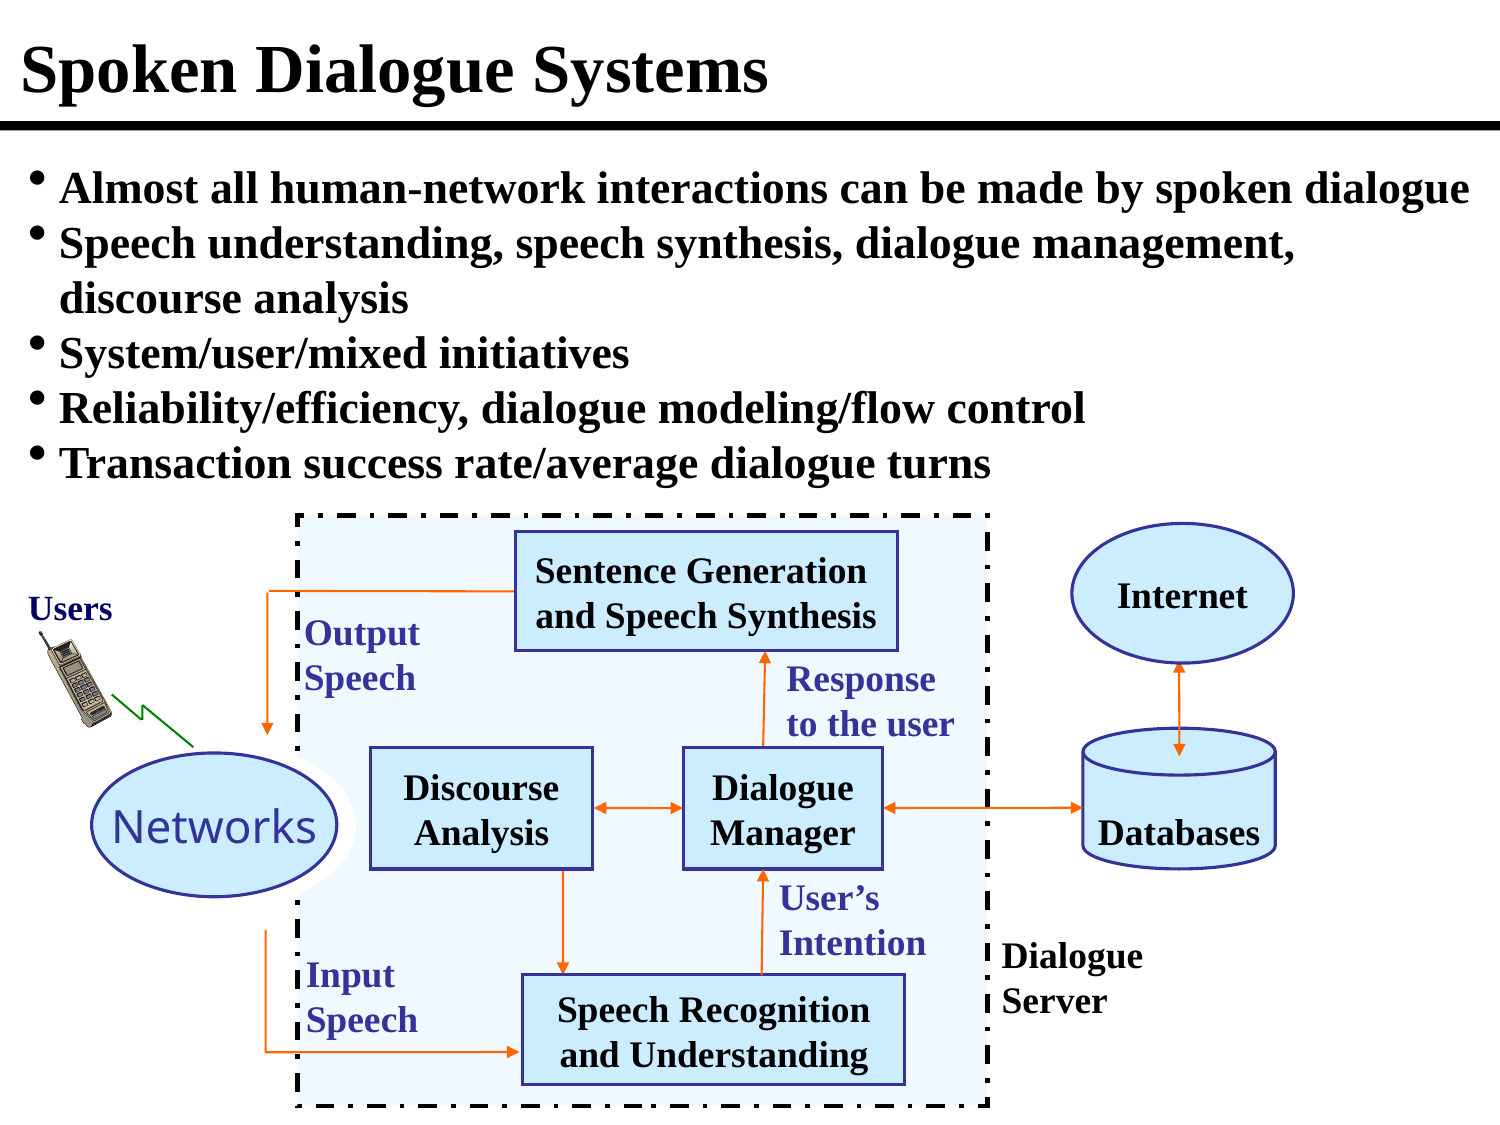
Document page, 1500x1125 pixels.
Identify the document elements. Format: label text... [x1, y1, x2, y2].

text_box Spoken Dialogue Systems [5, 14, 1500, 127]
text_box Almost all human-network interactions can be made by spoken dialogue Speech understanding, speech synthesis, dialogue management, discourse analysis System/user/mixed initiatives Reliability/efficiency, dialogue modeling/flow control Transaction success rate/average dialogue turns [13, 149, 1500, 495]
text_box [12, 515, 1294, 1107]
